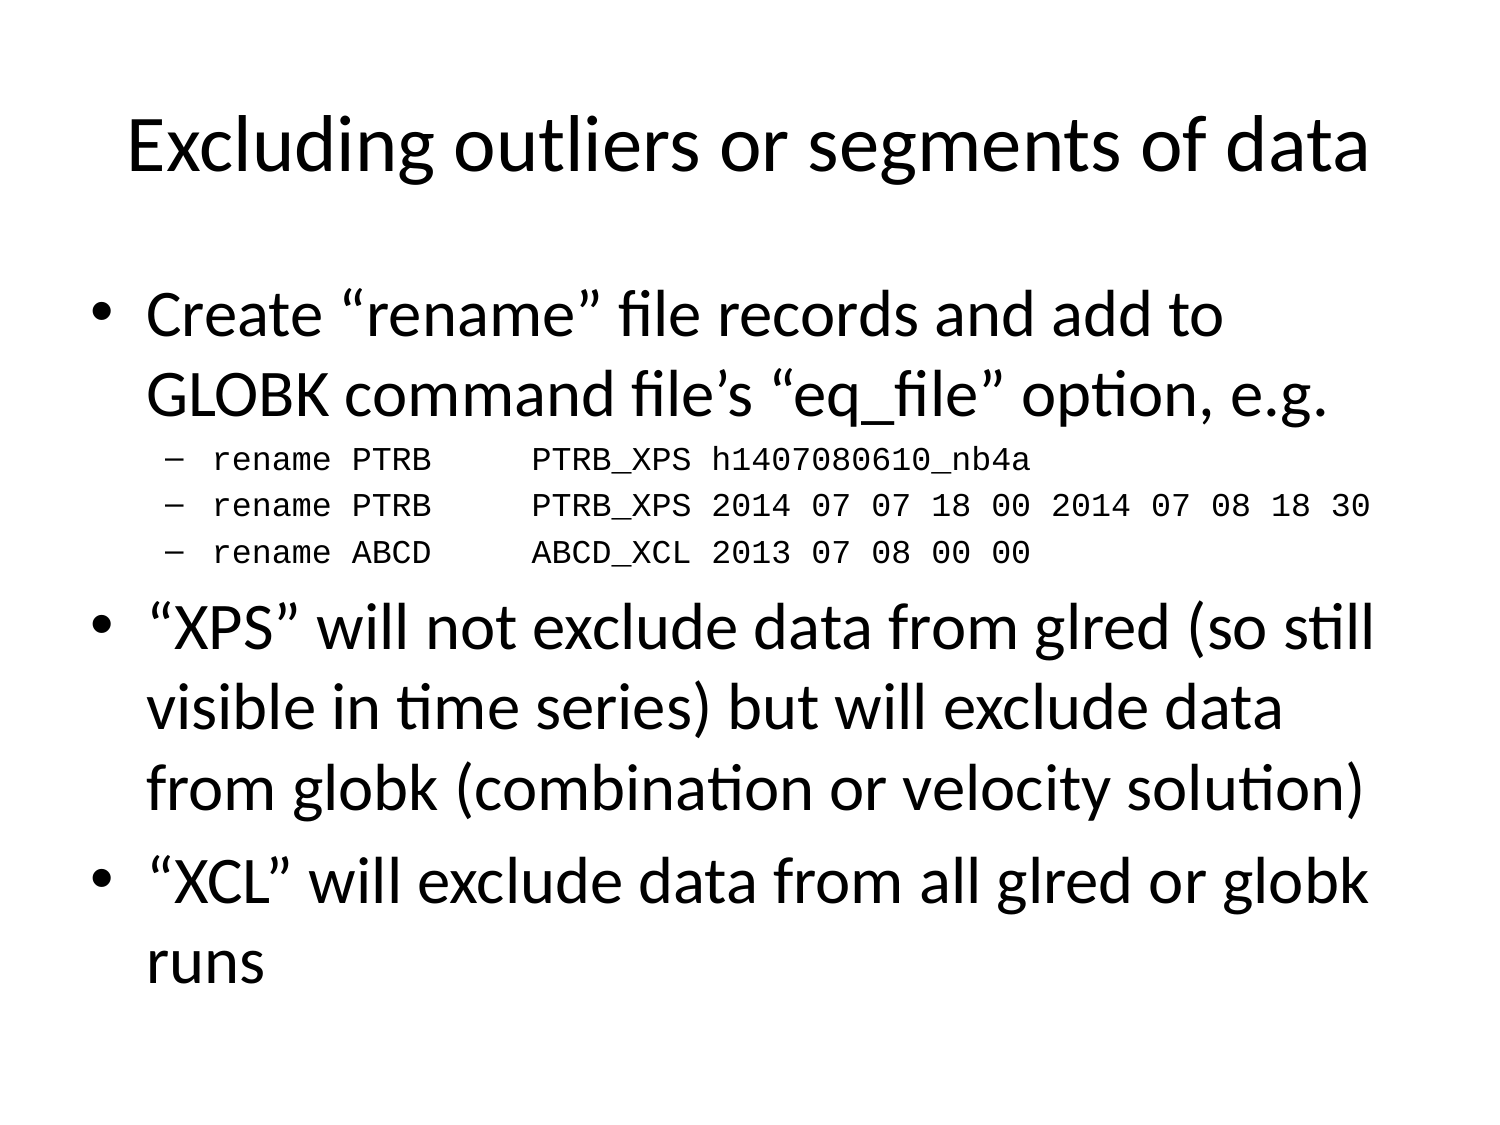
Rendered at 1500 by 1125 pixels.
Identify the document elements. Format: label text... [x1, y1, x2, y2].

title Excluding outliers or segments of data [75, 45, 1425, 233]
list Create “rename” file records and add to GLOBK command file’s “eq_file” option, e.g. rename PTRB PTRB_XPS h1407080610_nb4a rename PTRB PTRB_XPS 2014 07 07 18 00 2014 07 08 18 30 rename ABCD ABCD_XCL 2013 07 08 00 00 “XPS” will not exclude data from glred (so still visible in time series) but will exclude data from globk (combination or velocity solution) “XCL” will exclude data from all glred or globk runs [75, 262, 1425, 1005]
